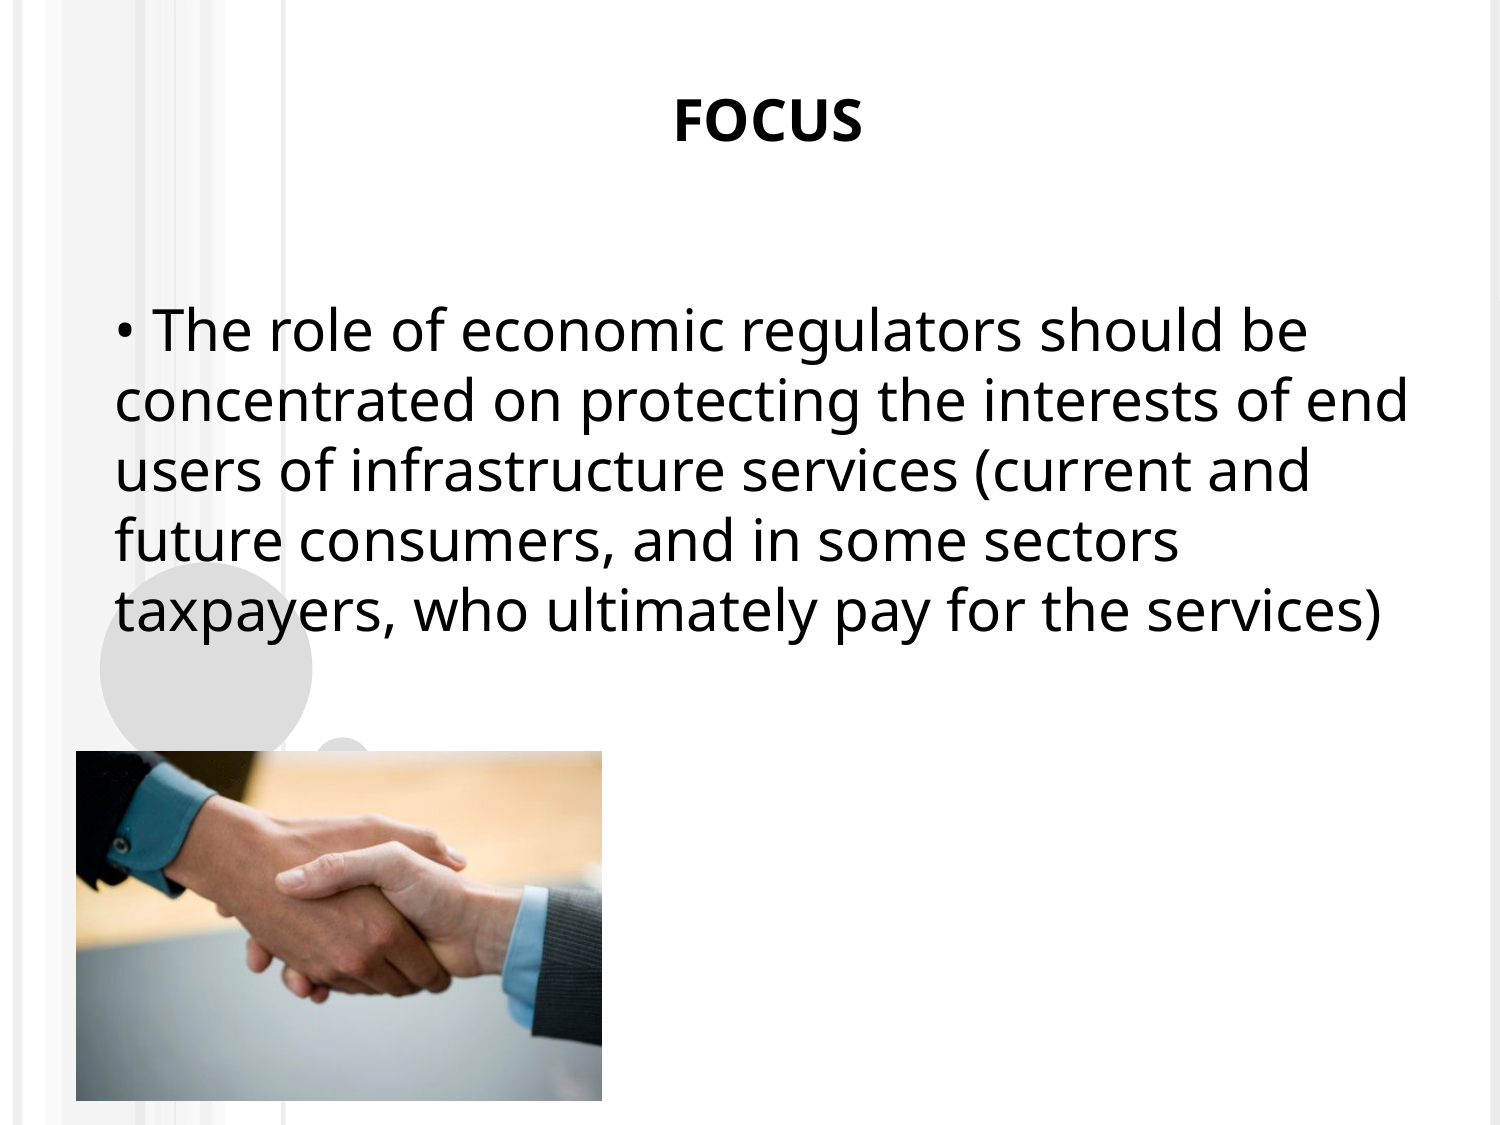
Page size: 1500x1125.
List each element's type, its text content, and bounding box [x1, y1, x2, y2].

title Focus [88, 42, 1447, 161]
text_box • The role of economic regulators should be concentrated on protecting the interests of end users of infrastructure services (current and future consumers, and in some sectors taxpayers, who ultimately pay for the services) [100, 285, 1459, 651]
picture [76, 750, 602, 1102]
